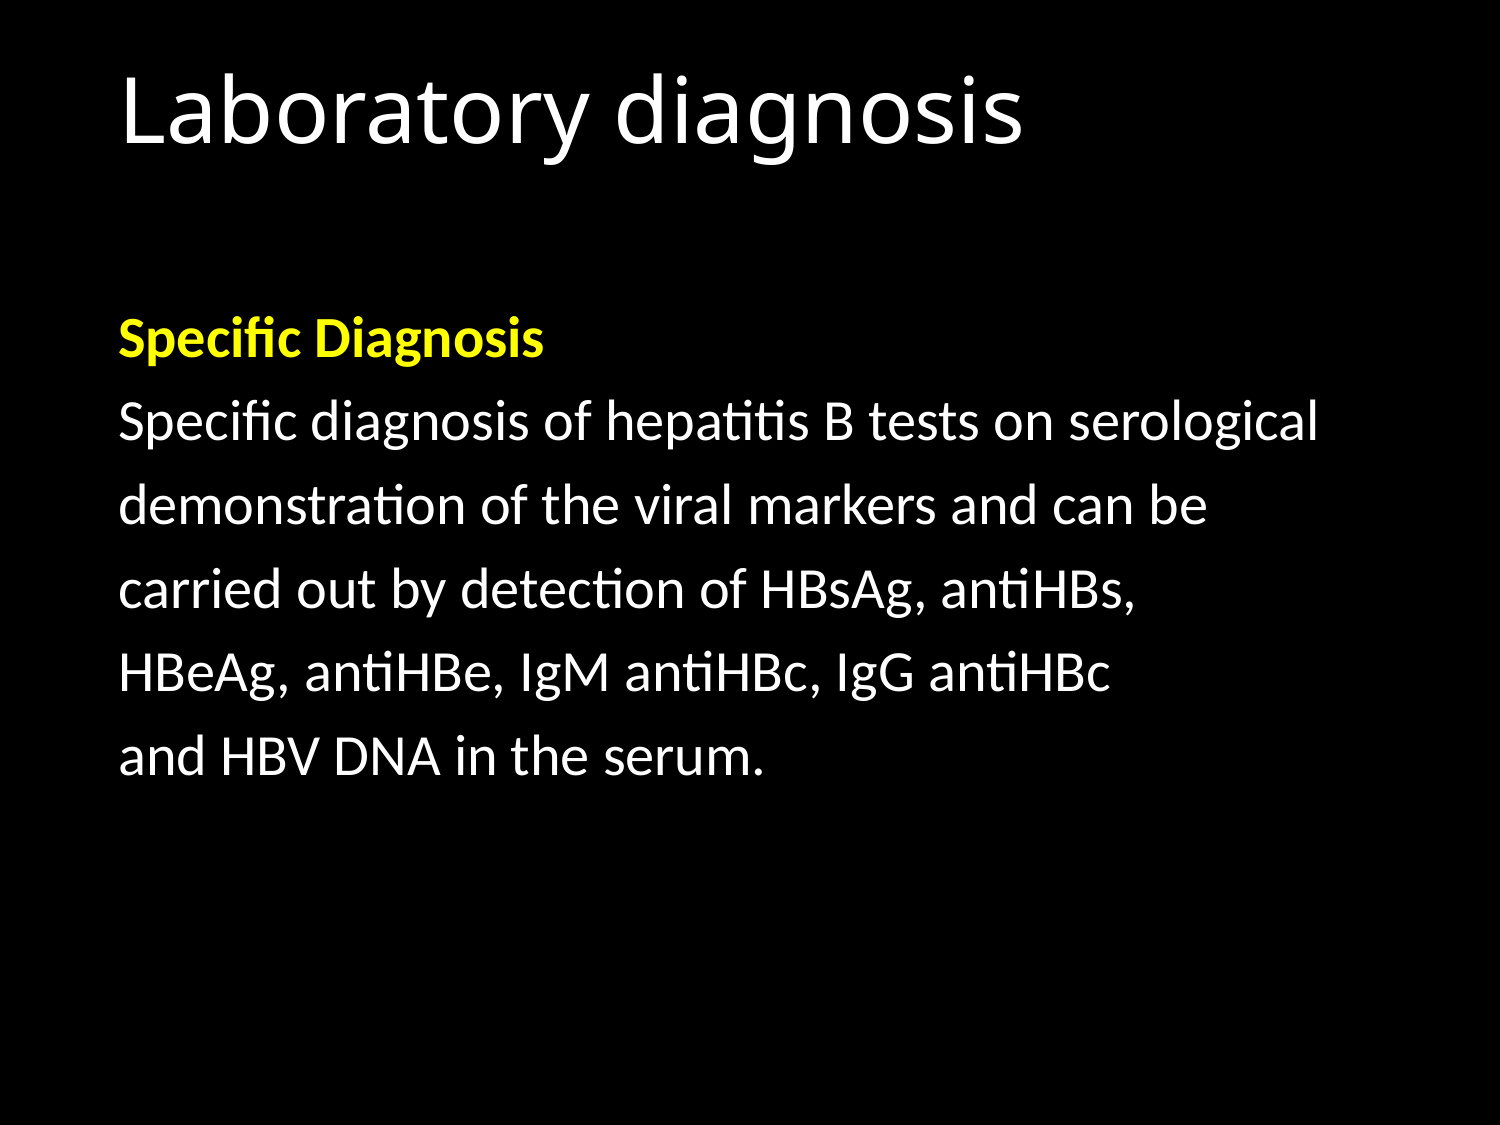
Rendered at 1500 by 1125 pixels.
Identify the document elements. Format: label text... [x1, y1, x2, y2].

title Laboratory diagnosis [103, 59, 1397, 278]
list Specific Diagnosis Specific diagnosis of hepatitis B tests on serological demonstration of the viral markers and can be carried out by detection of HBsAg, anti­HBs, HBeAg, anti­HBe, IgM anti­HBc, IgG anti­HBc and HBV DNA in the serum. [103, 299, 1397, 1014]
